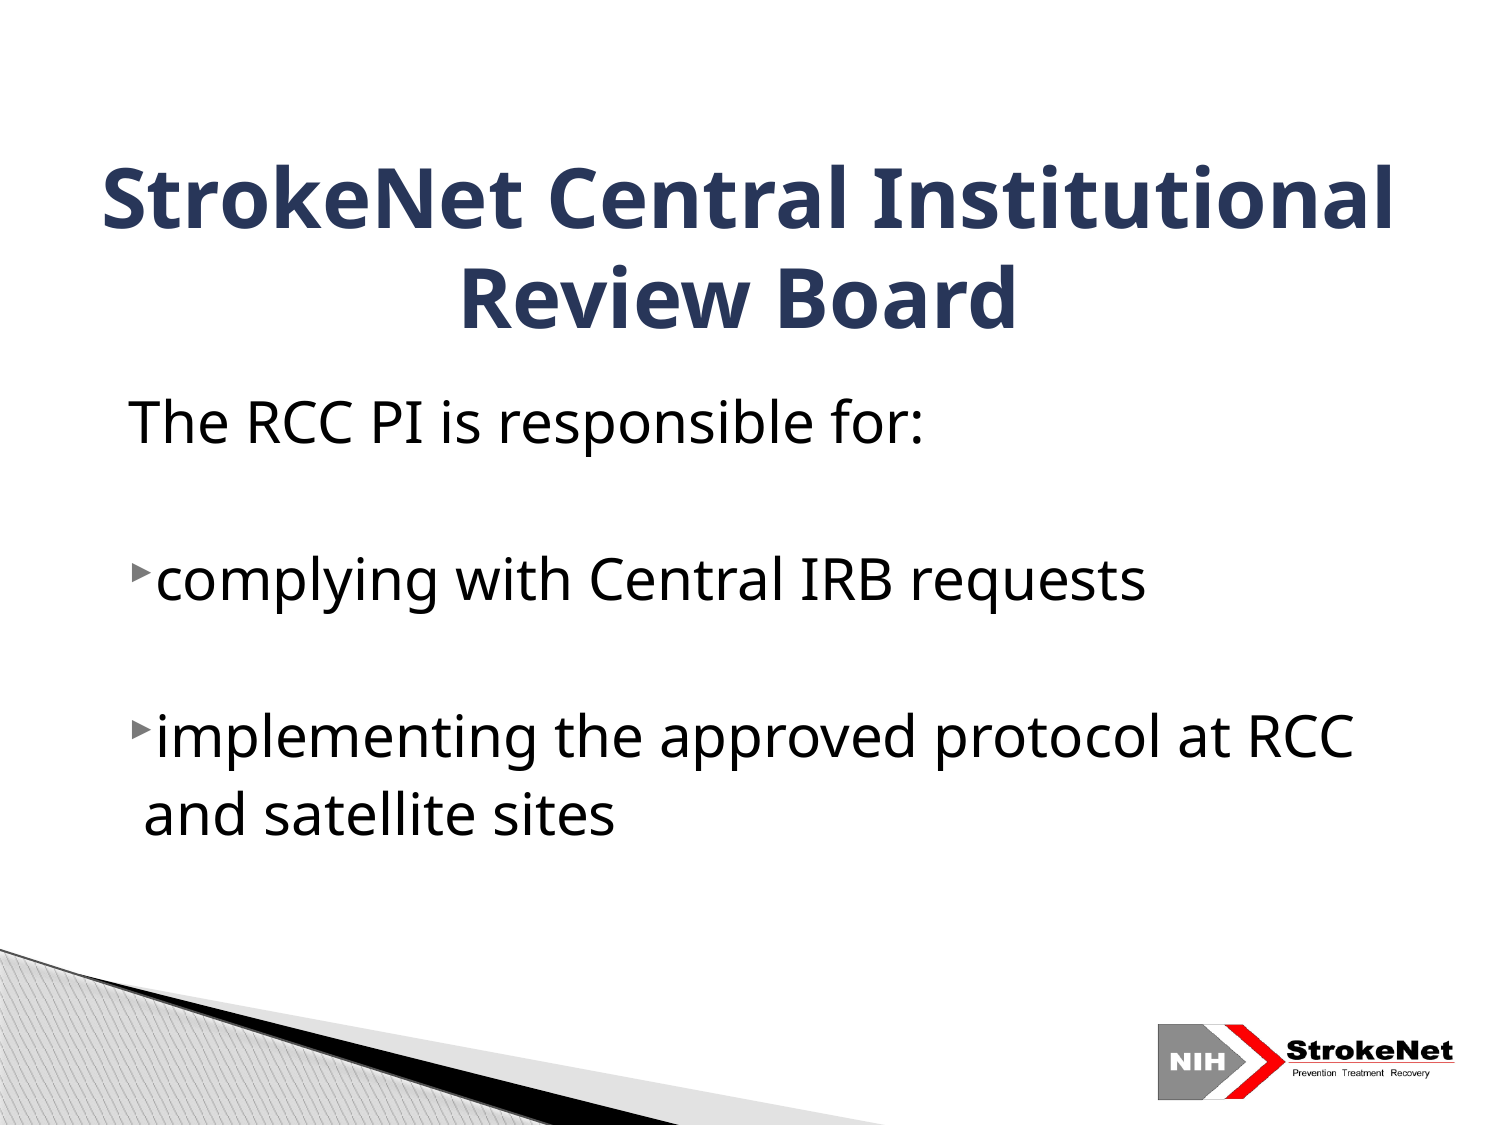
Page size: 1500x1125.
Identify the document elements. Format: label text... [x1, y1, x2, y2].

list The RCC PI is responsible for: complying with Central IRB requests implementing the approved protocol at RCC and satellite sites [75, 365, 1425, 1068]
picture [1149, 1000, 1466, 1125]
title StrokeNet Central Institutional Review Board [75, 126, 1425, 365]
